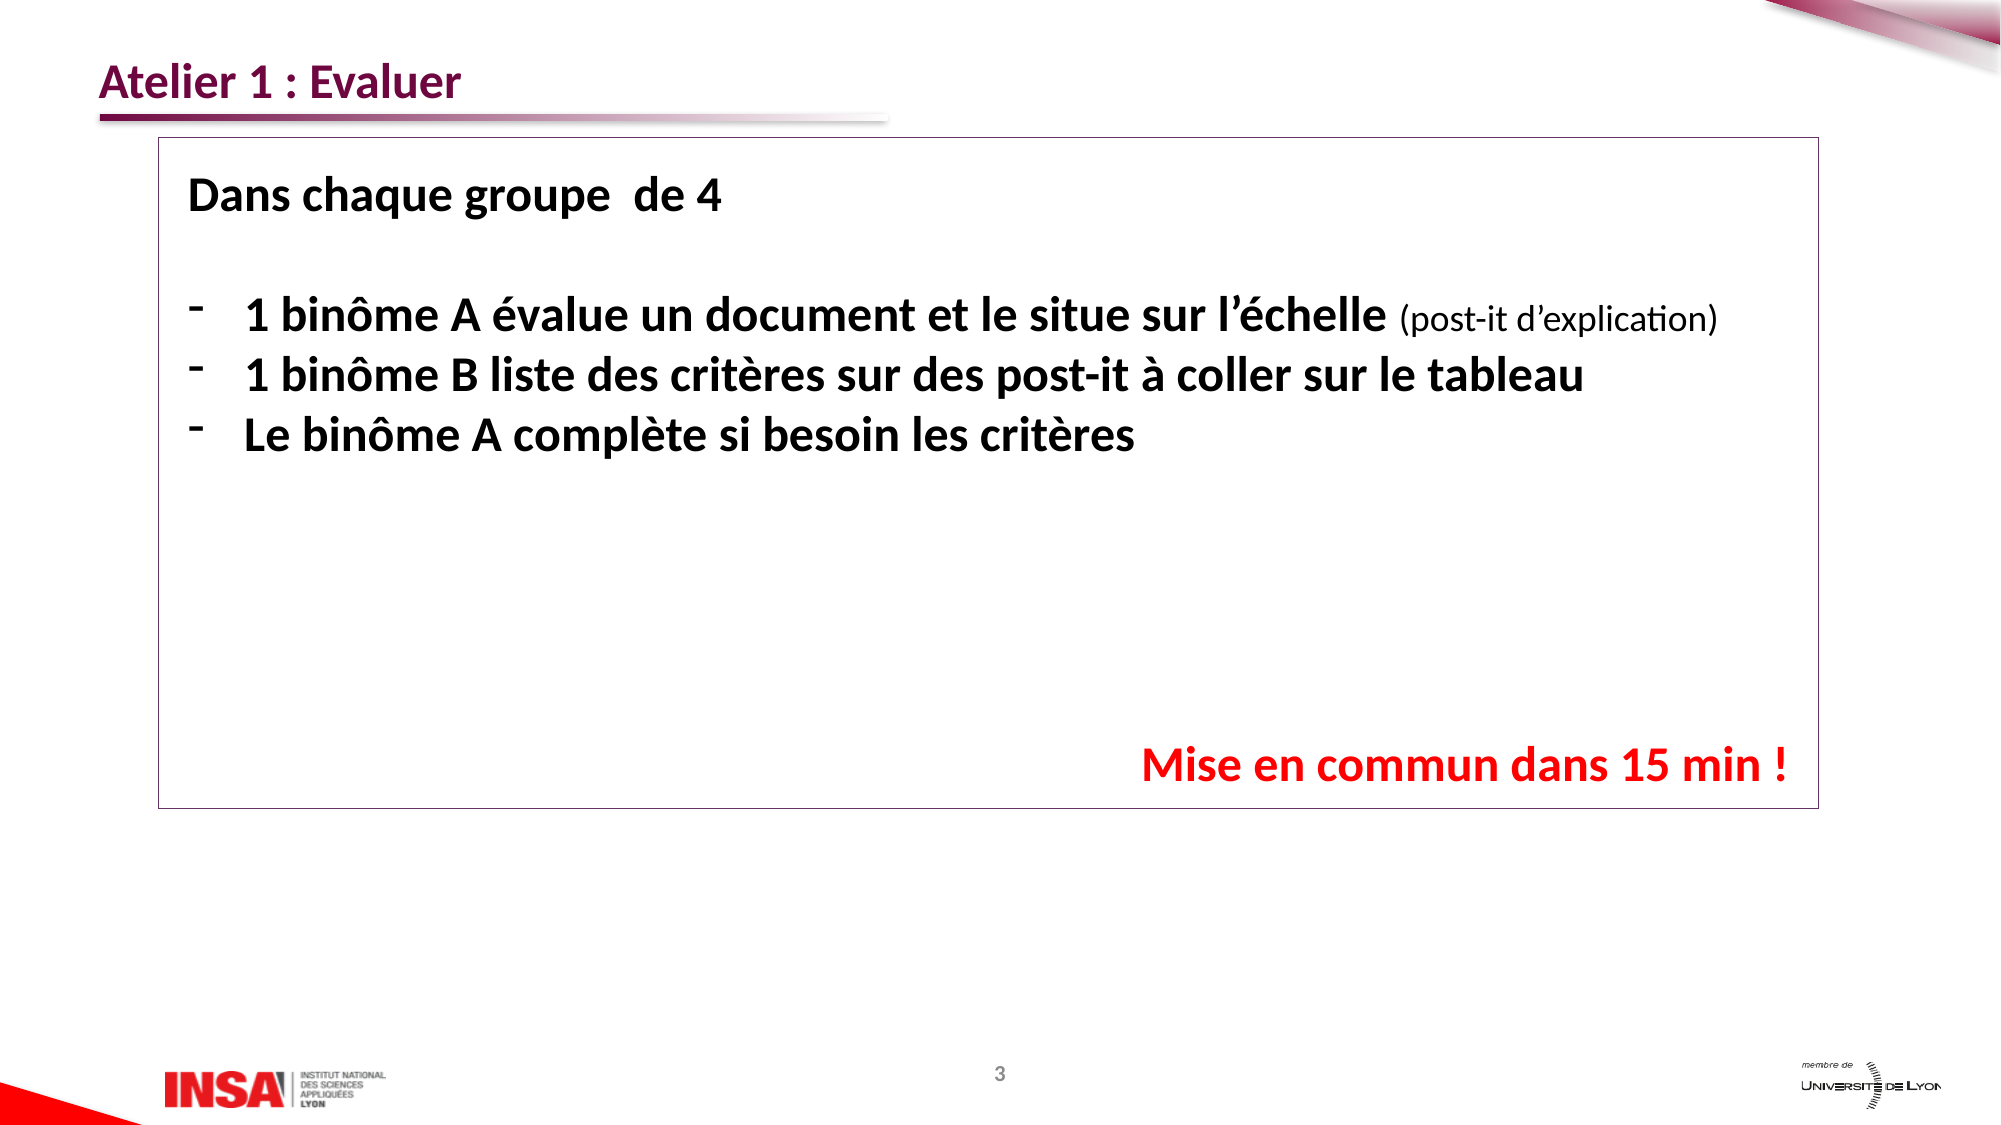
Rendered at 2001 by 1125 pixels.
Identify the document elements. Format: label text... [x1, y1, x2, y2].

footer 3 [683, 1042, 1317, 1103]
picture [165, 1071, 386, 1108]
title Atelier 1 : Evaluer [83, 55, 1884, 103]
text_box Dans chaque groupe de 4 1 binôme A évalue un document et le situe sur l’échelle (post-it d’explication) 1 binôme B liste des critères sur des post-it à coller sur le tableau Le binôme A complète si besoin les critères Mise en commun dans 15 min ! [158, 137, 1819, 809]
